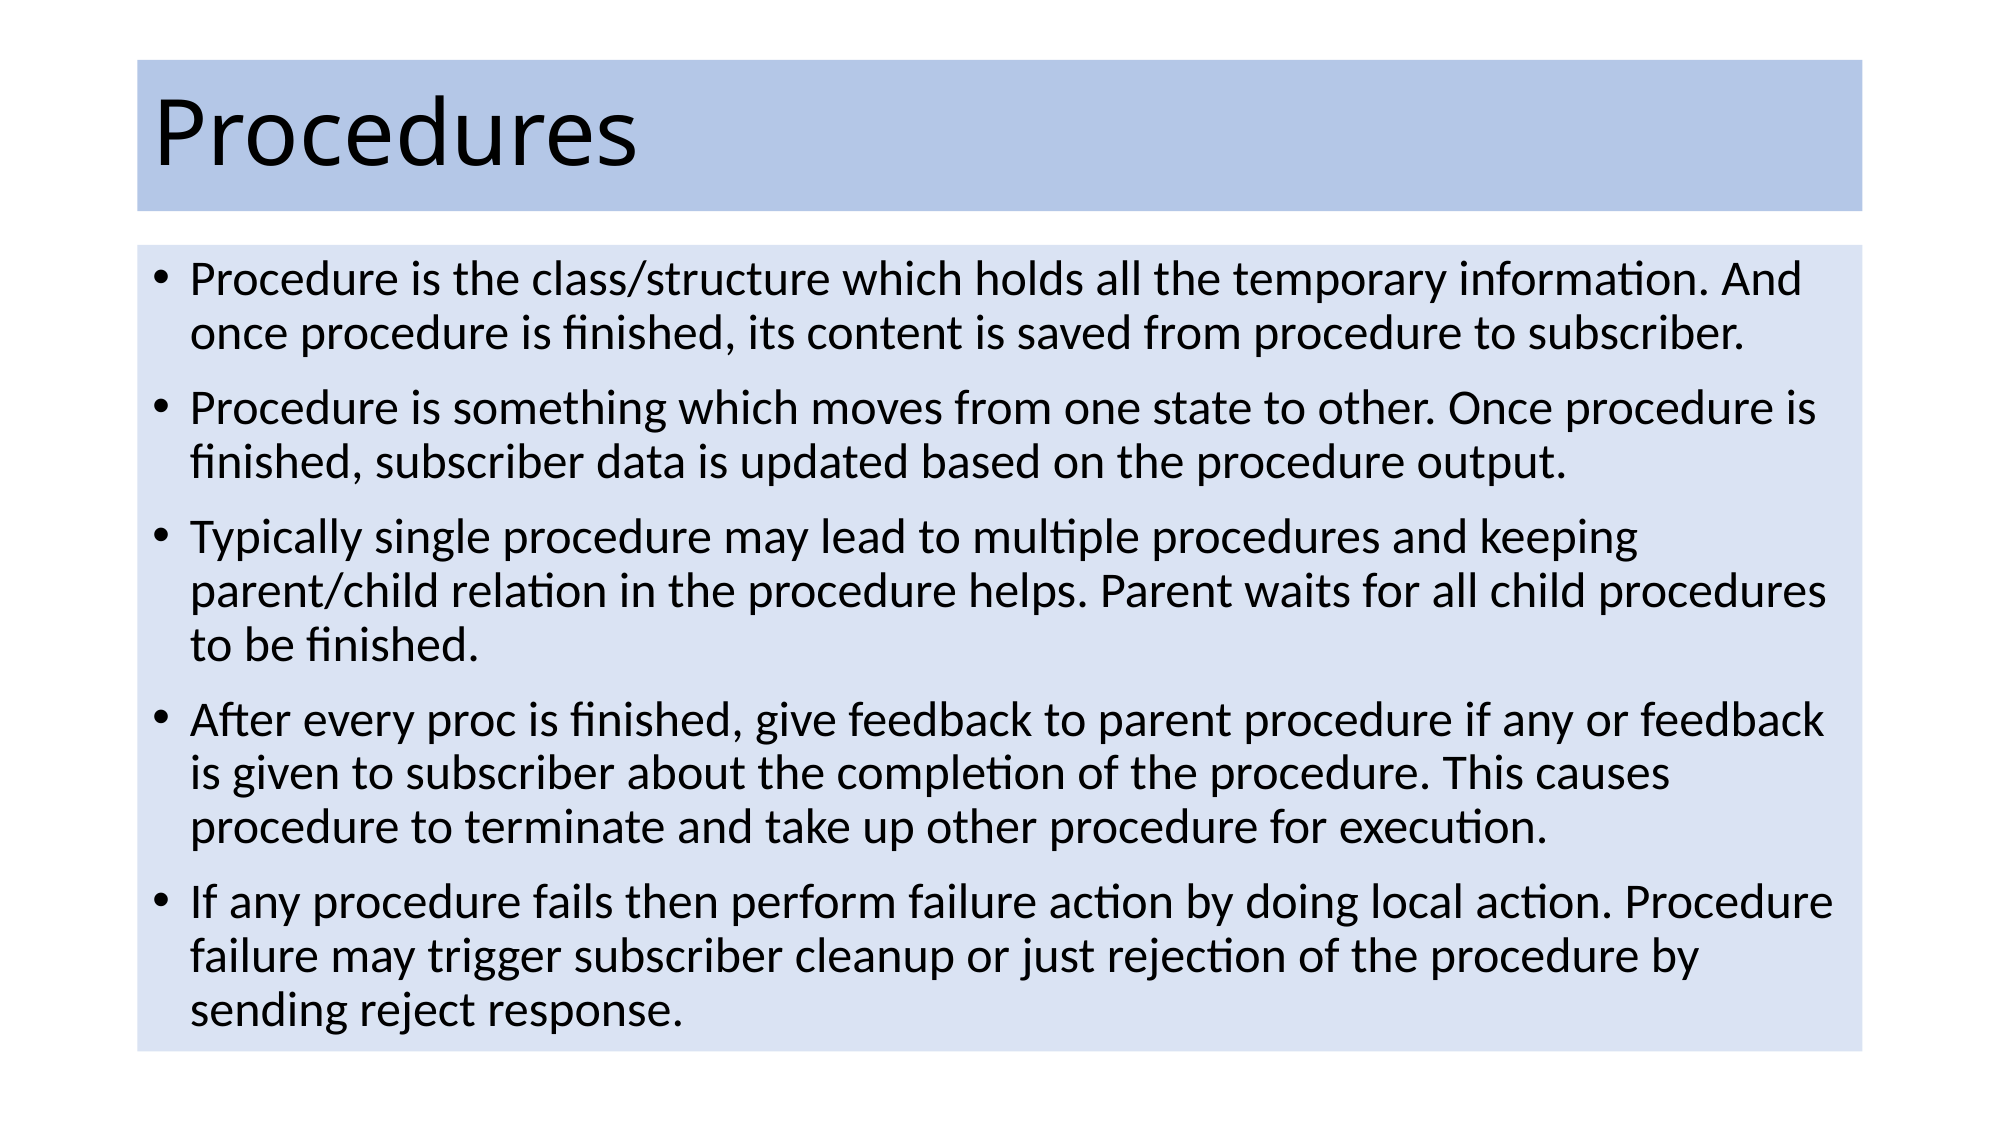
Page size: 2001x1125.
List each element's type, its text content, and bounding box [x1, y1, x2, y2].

title Procedures [137, 59, 1863, 212]
list Procedure is the class/structure which holds all the temporary information. And once procedure is finished, its content is saved from procedure to subscriber. Procedure is something which moves from one state to other. Once procedure is finished, subscriber data is updated based on the procedure output. Typically single procedure may lead to multiple procedures and keeping parent/child relation in the procedure helps. Parent waits for all child procedures to be finished. After every proc is finished, give feedback to parent procedure if any or feedback is given to subscriber about the completion of the procedure. This causes procedure to terminate and take up other procedure for execution. If any procedure fails then perform failure action by doing local action. Procedure failure may trigger subscriber cleanup or just rejection of the procedure by sending reject response. [137, 244, 1863, 1052]
